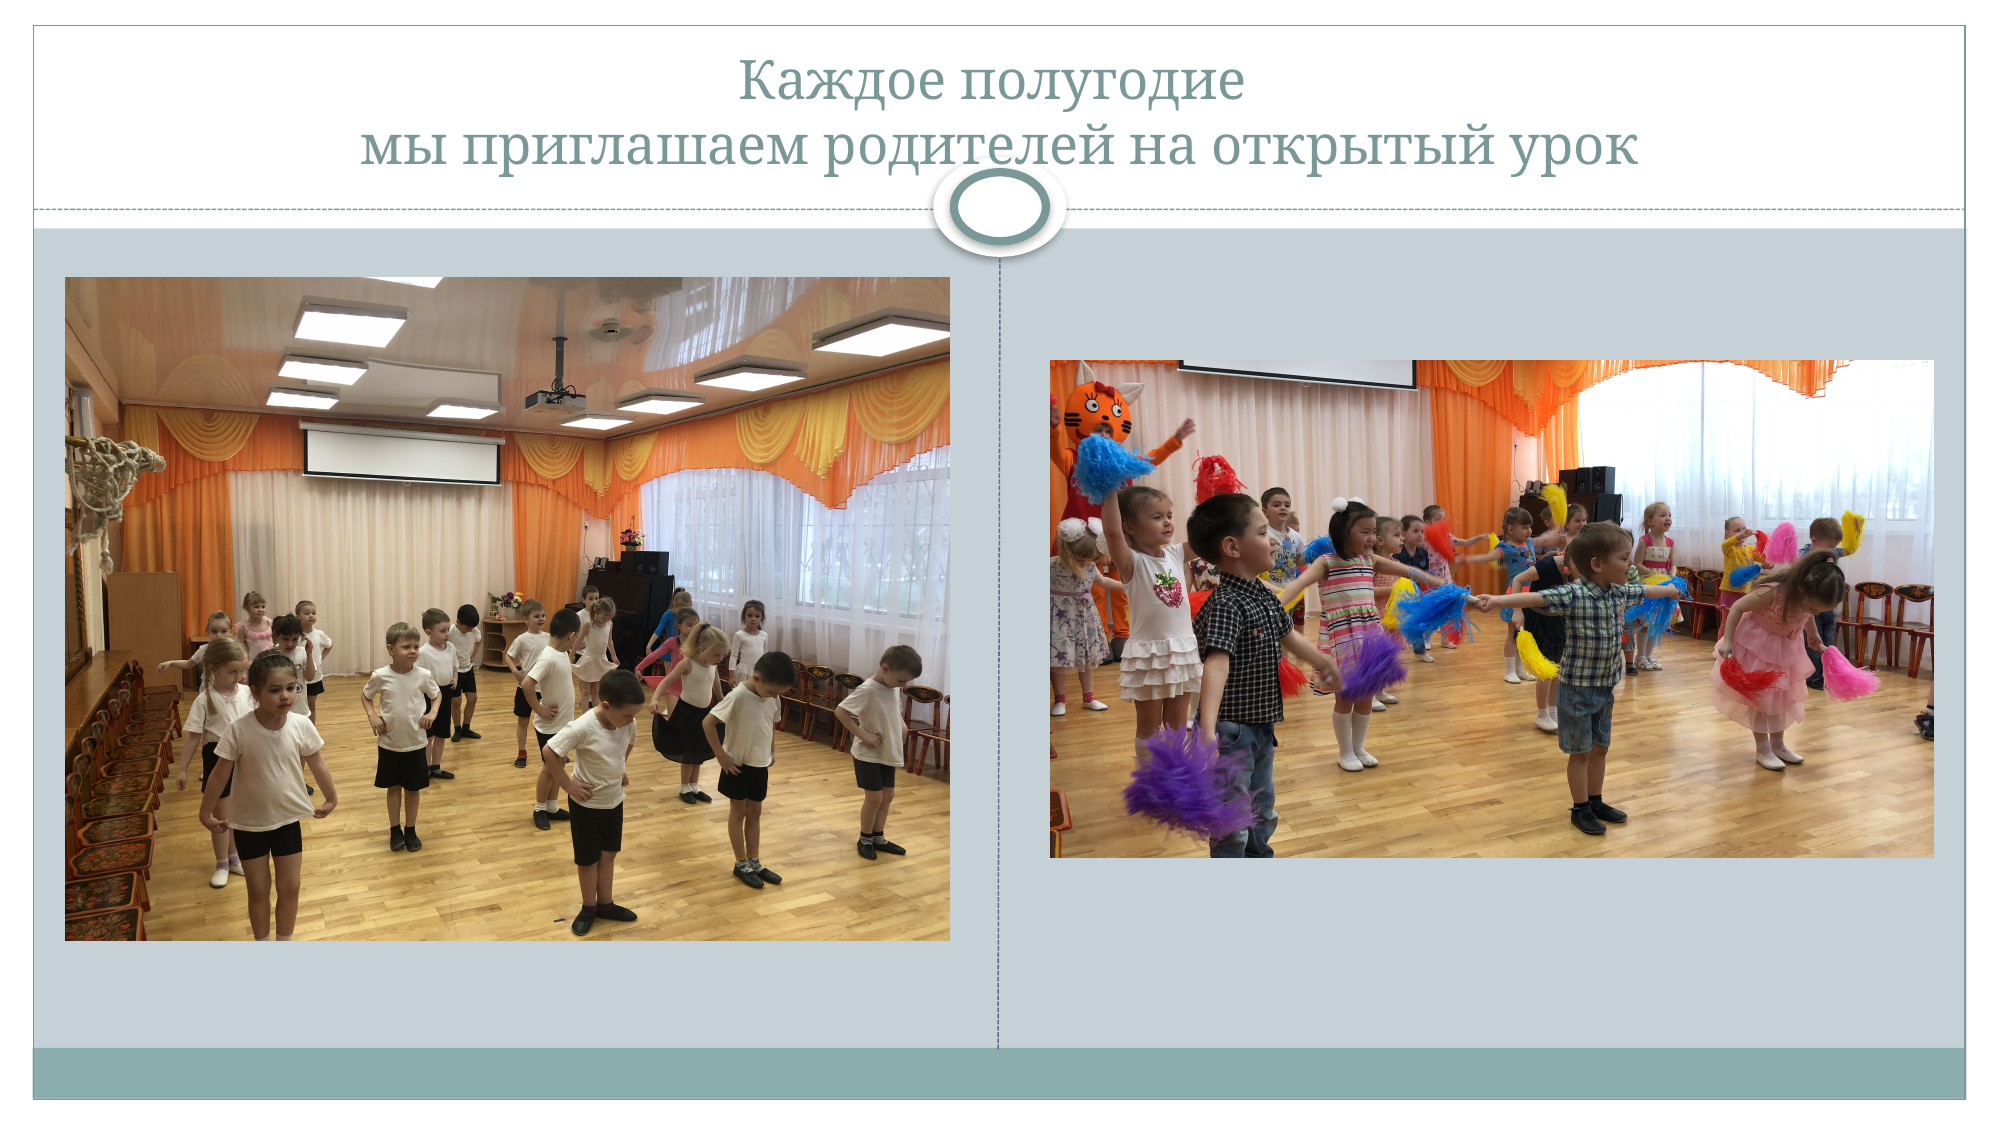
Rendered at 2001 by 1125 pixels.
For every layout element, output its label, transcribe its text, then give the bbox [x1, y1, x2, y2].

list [65, 277, 950, 941]
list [1049, 360, 1934, 858]
title Каждое полугодие мы приглашаем родителей на открытый урок [66, 37, 1933, 183]
